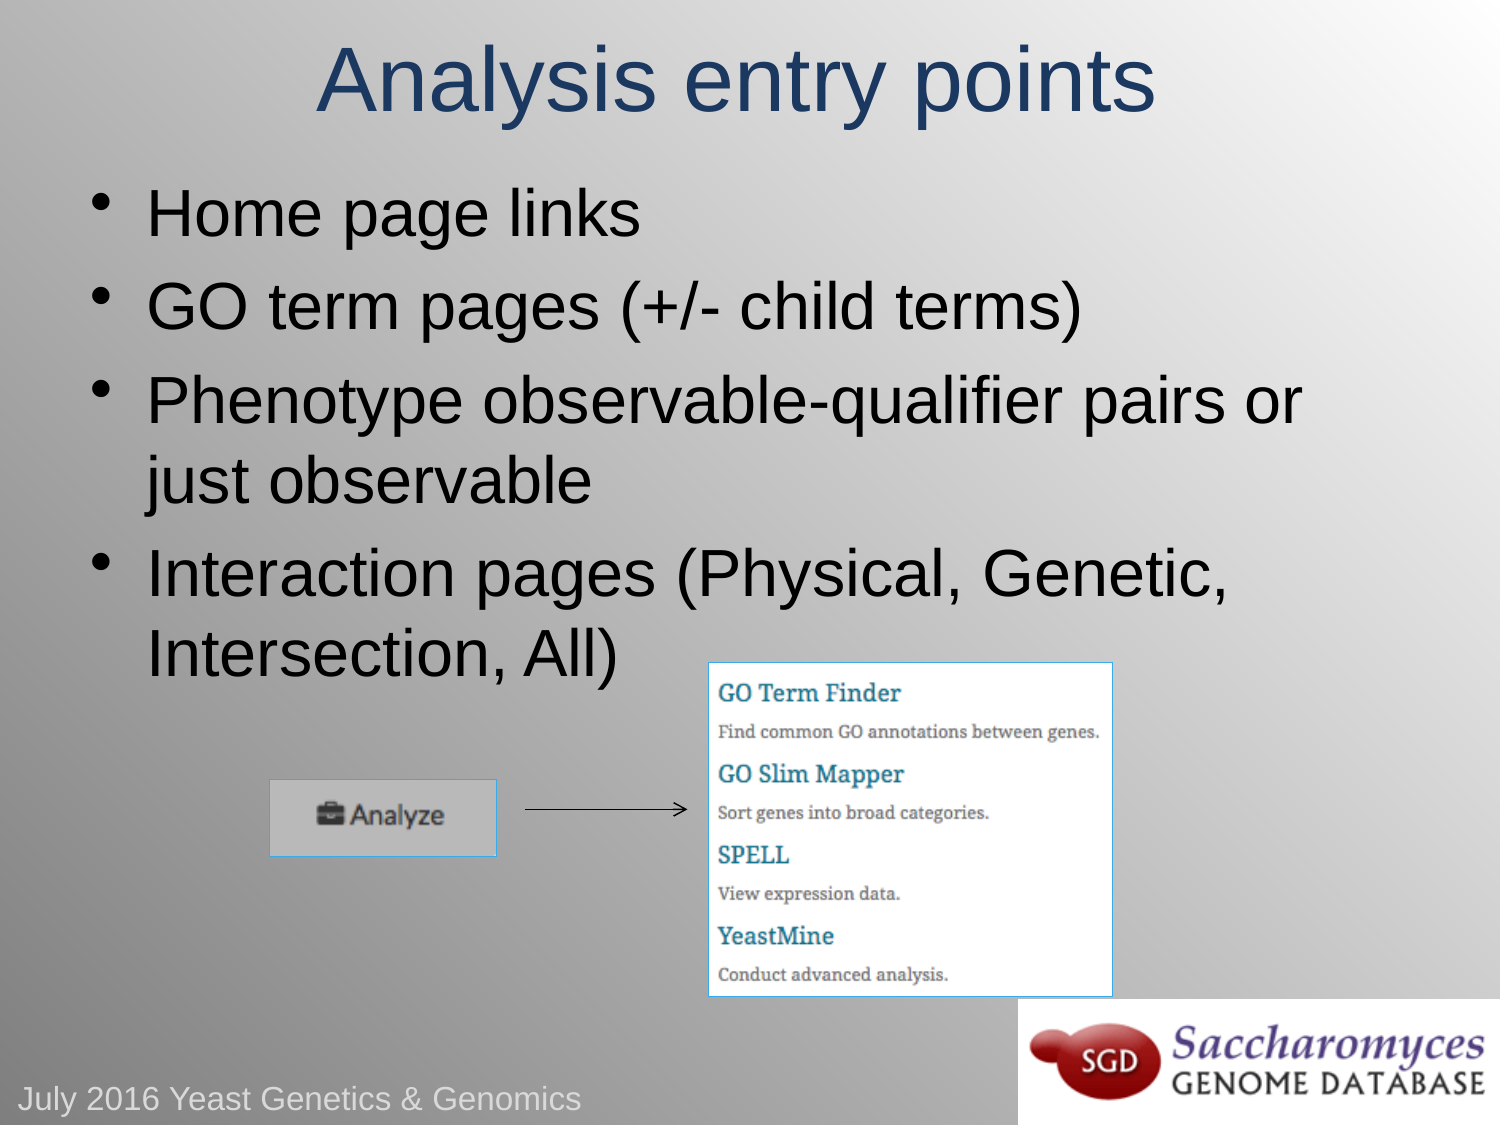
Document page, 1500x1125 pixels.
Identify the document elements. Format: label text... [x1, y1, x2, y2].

picture [708, 662, 1113, 997]
list Home page links GO term pages (+/- child terms) Phenotype observable-qualifier pairs or just observable Interaction pages (Physical, Genetic, Intersection, All) [75, 162, 1425, 905]
picture [1018, 999, 1500, 1125]
picture [269, 778, 498, 857]
title Analysis entry points [99, 12, 1375, 138]
